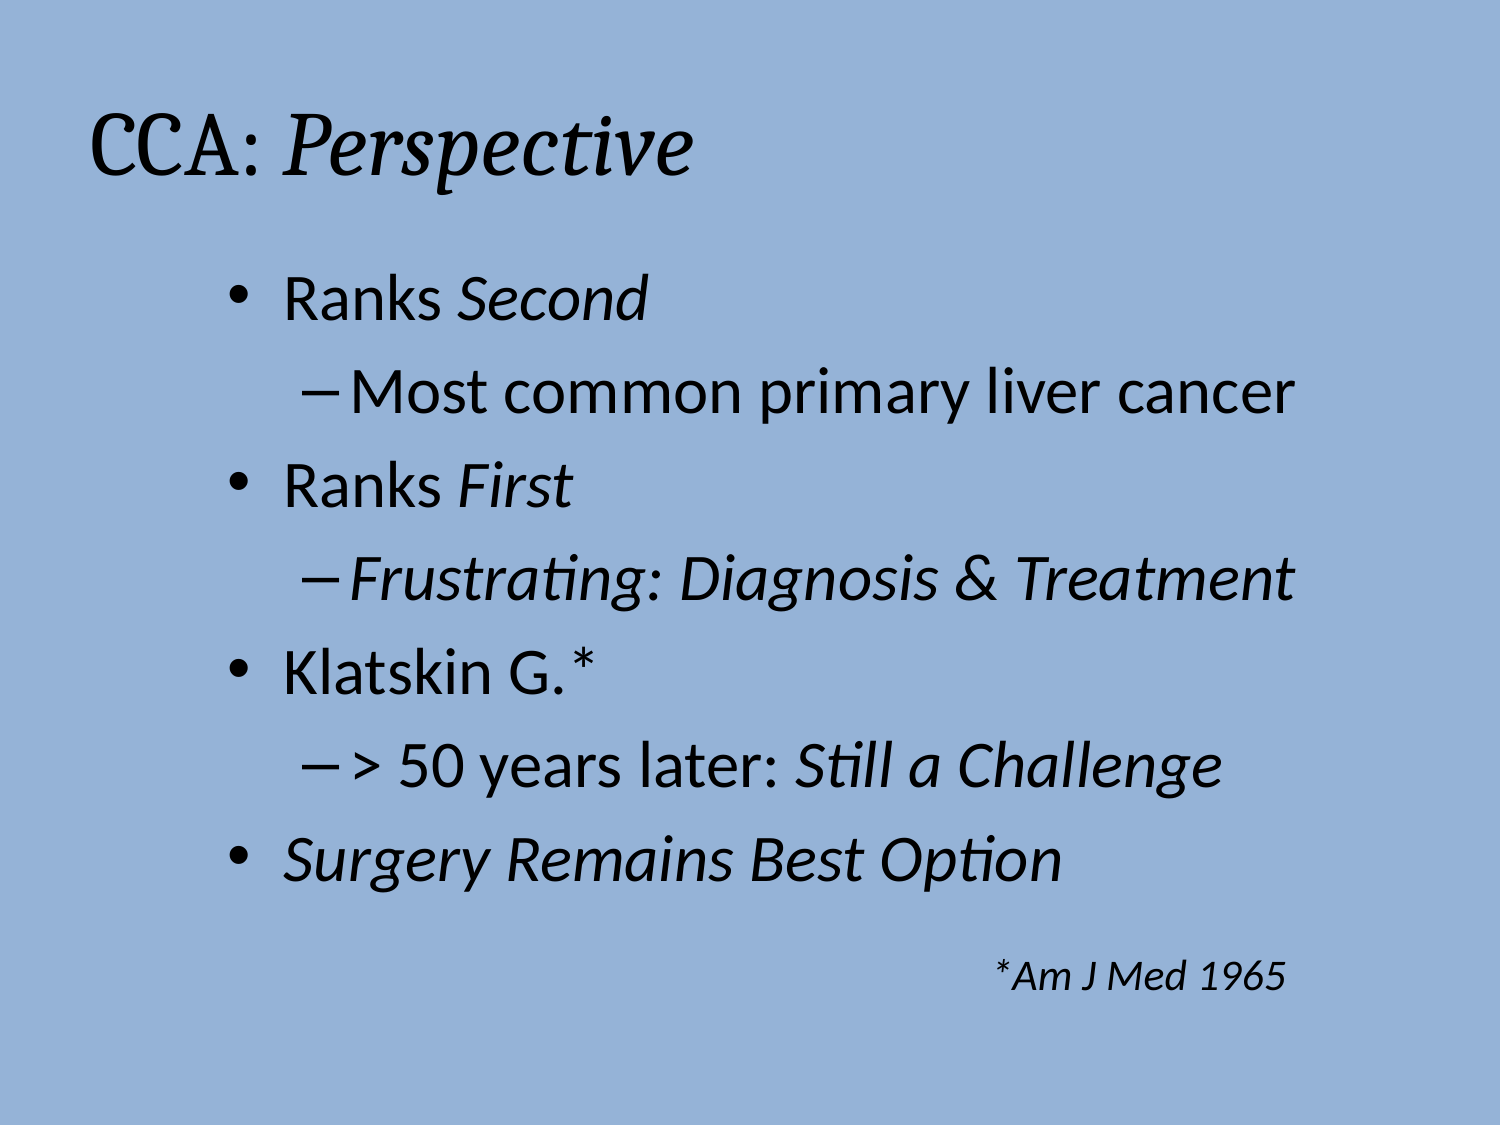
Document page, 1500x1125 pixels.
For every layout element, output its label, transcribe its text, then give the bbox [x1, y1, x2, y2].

list Ranks Second Most common primary liver cancer Ranks First Frustrating: Diagnosis & Treatment Klatskin G.* > 50 years later: Still a Challenge Surgery Remains Best Option [212, 246, 1338, 974]
title CCA: Perspective [75, 45, 1425, 233]
text_box *Am J Med 1965 [976, 939, 1386, 1007]
